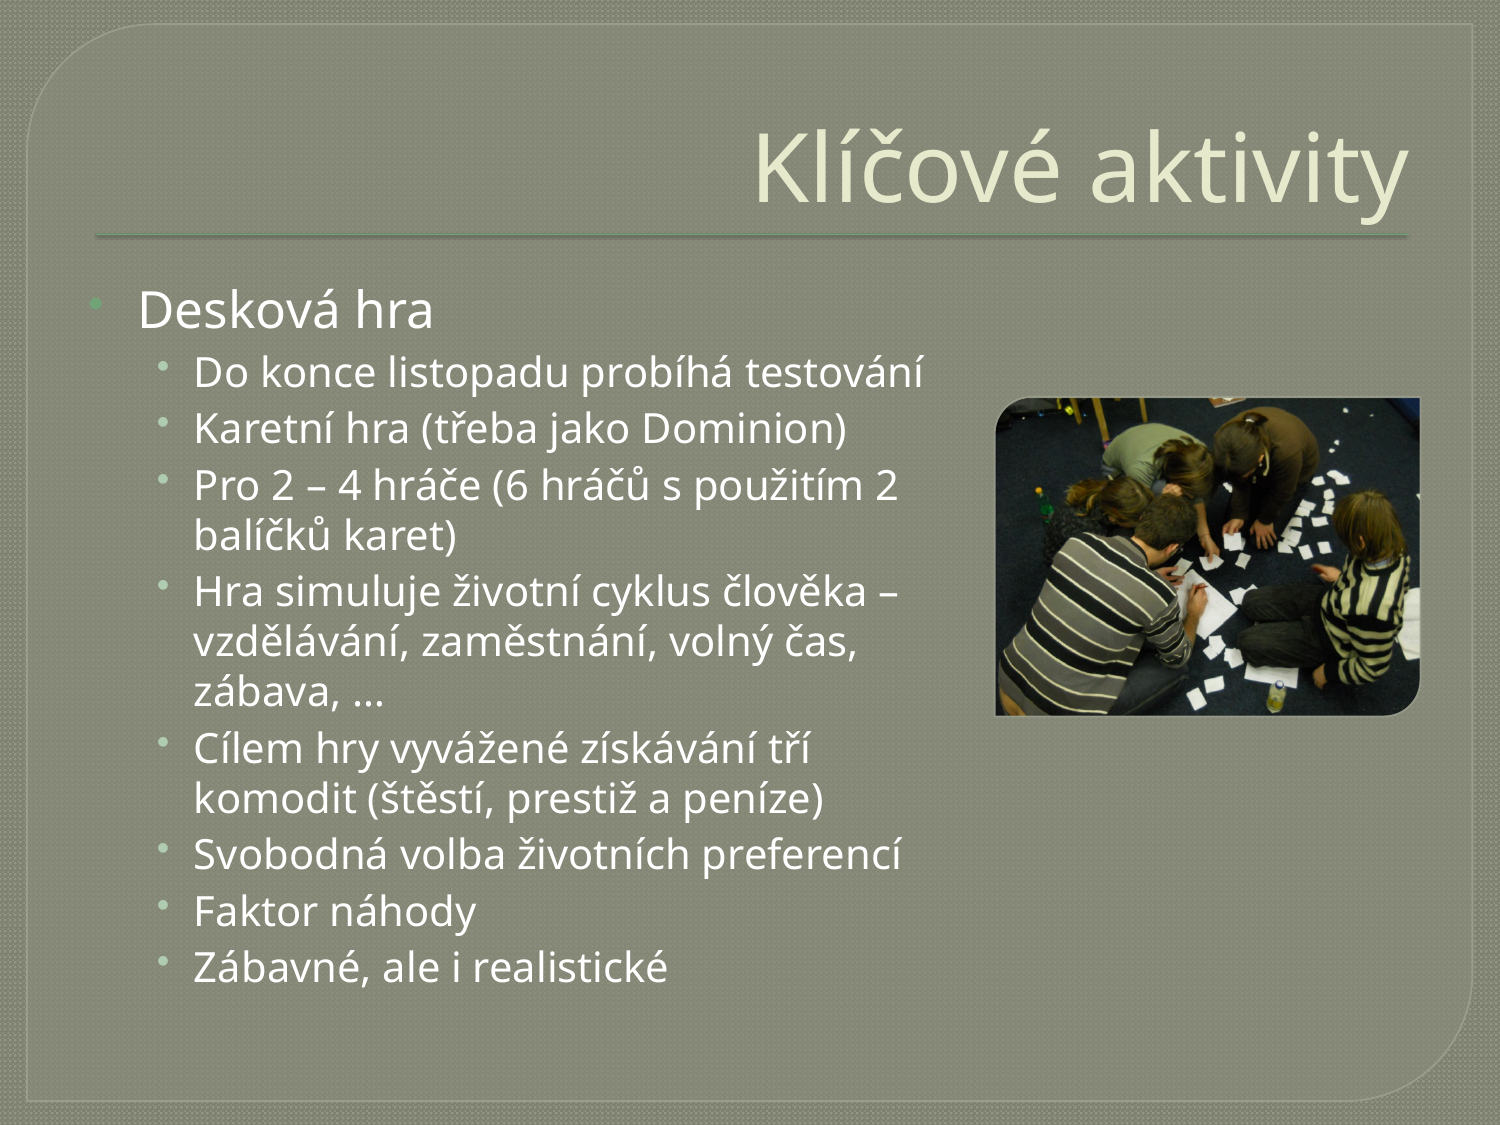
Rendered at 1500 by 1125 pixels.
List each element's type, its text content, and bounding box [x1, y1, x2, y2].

list Desková hra Do konce listopadu probíhá testování Karetní hra (třeba jako Dominion) Pro 2 – 4 hráče (6 hráčů s použitím 2 balíčků karet) Hra simuluje životní cyklus člověka – vzdělávání, zaměstnání, volný čas, zábava, … Cílem hry vyvážené získávání tří komodit (štěstí, prestiž a peníze) Svobodná volba životních preferencí Faktor náhody Zábavné, ale i realistické [75, 270, 963, 1013]
title Klíčové aktivity [75, 41, 1425, 230]
picture [994, 396, 1421, 717]
